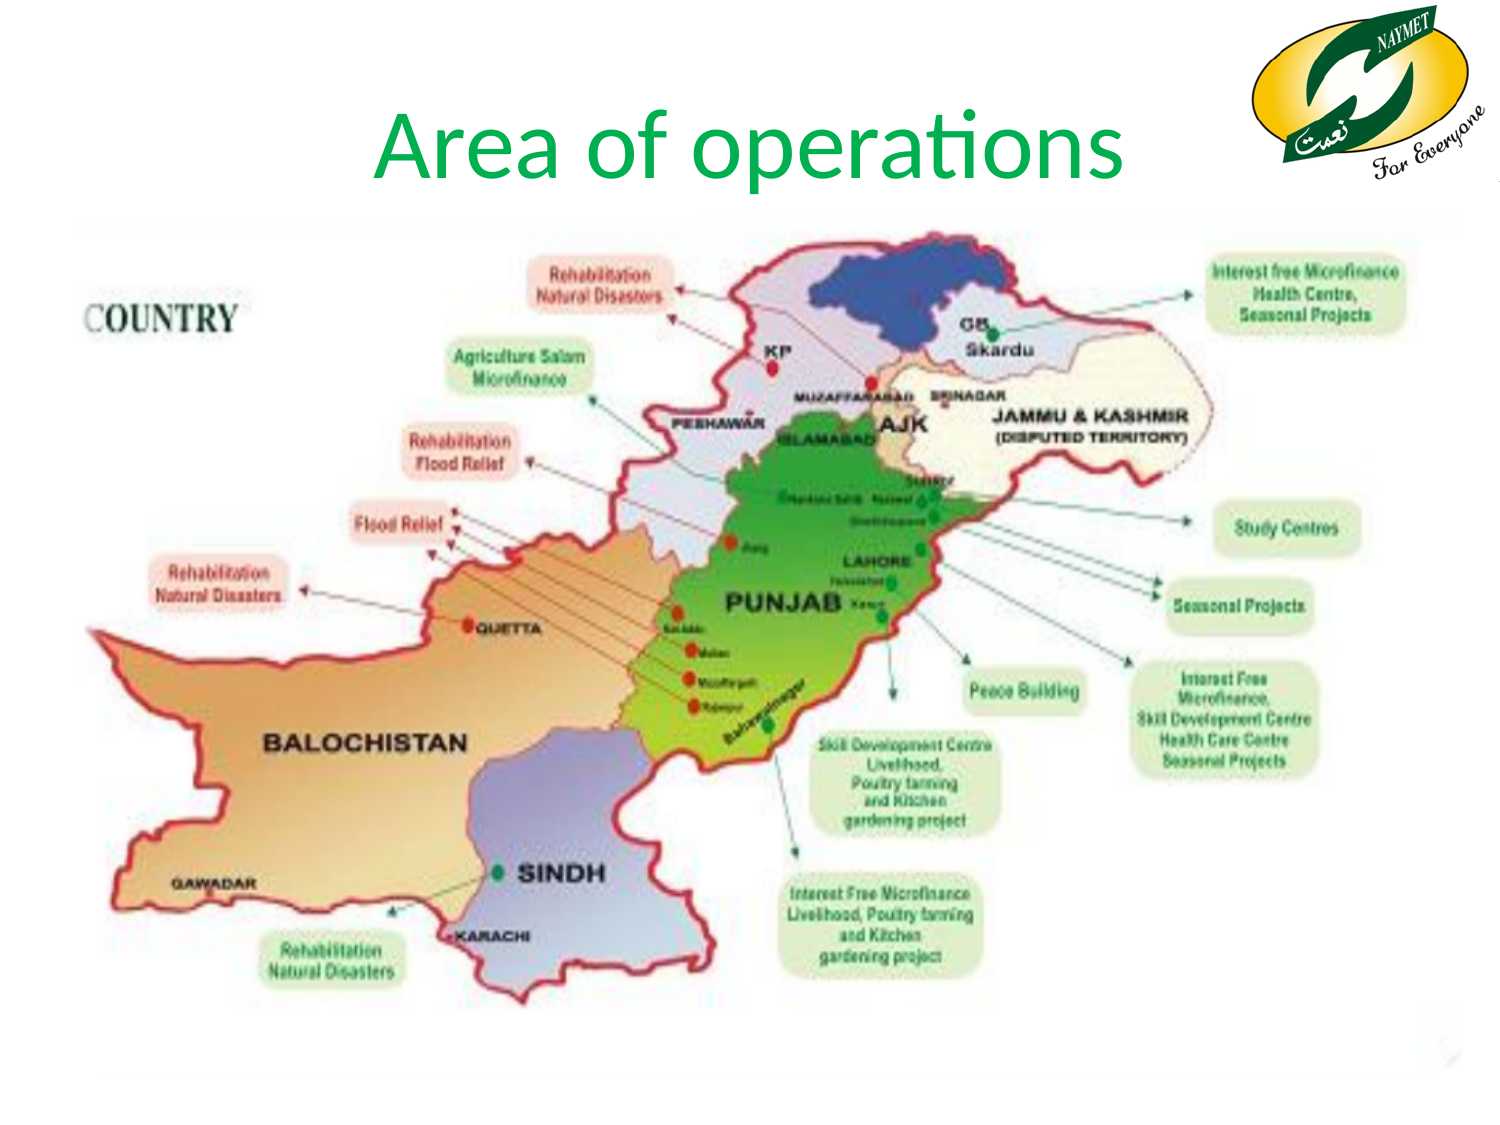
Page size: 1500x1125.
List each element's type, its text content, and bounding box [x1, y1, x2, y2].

picture [1237, 0, 1500, 182]
title Area of operations [75, 53, 1425, 210]
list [74, 212, 1463, 1076]
